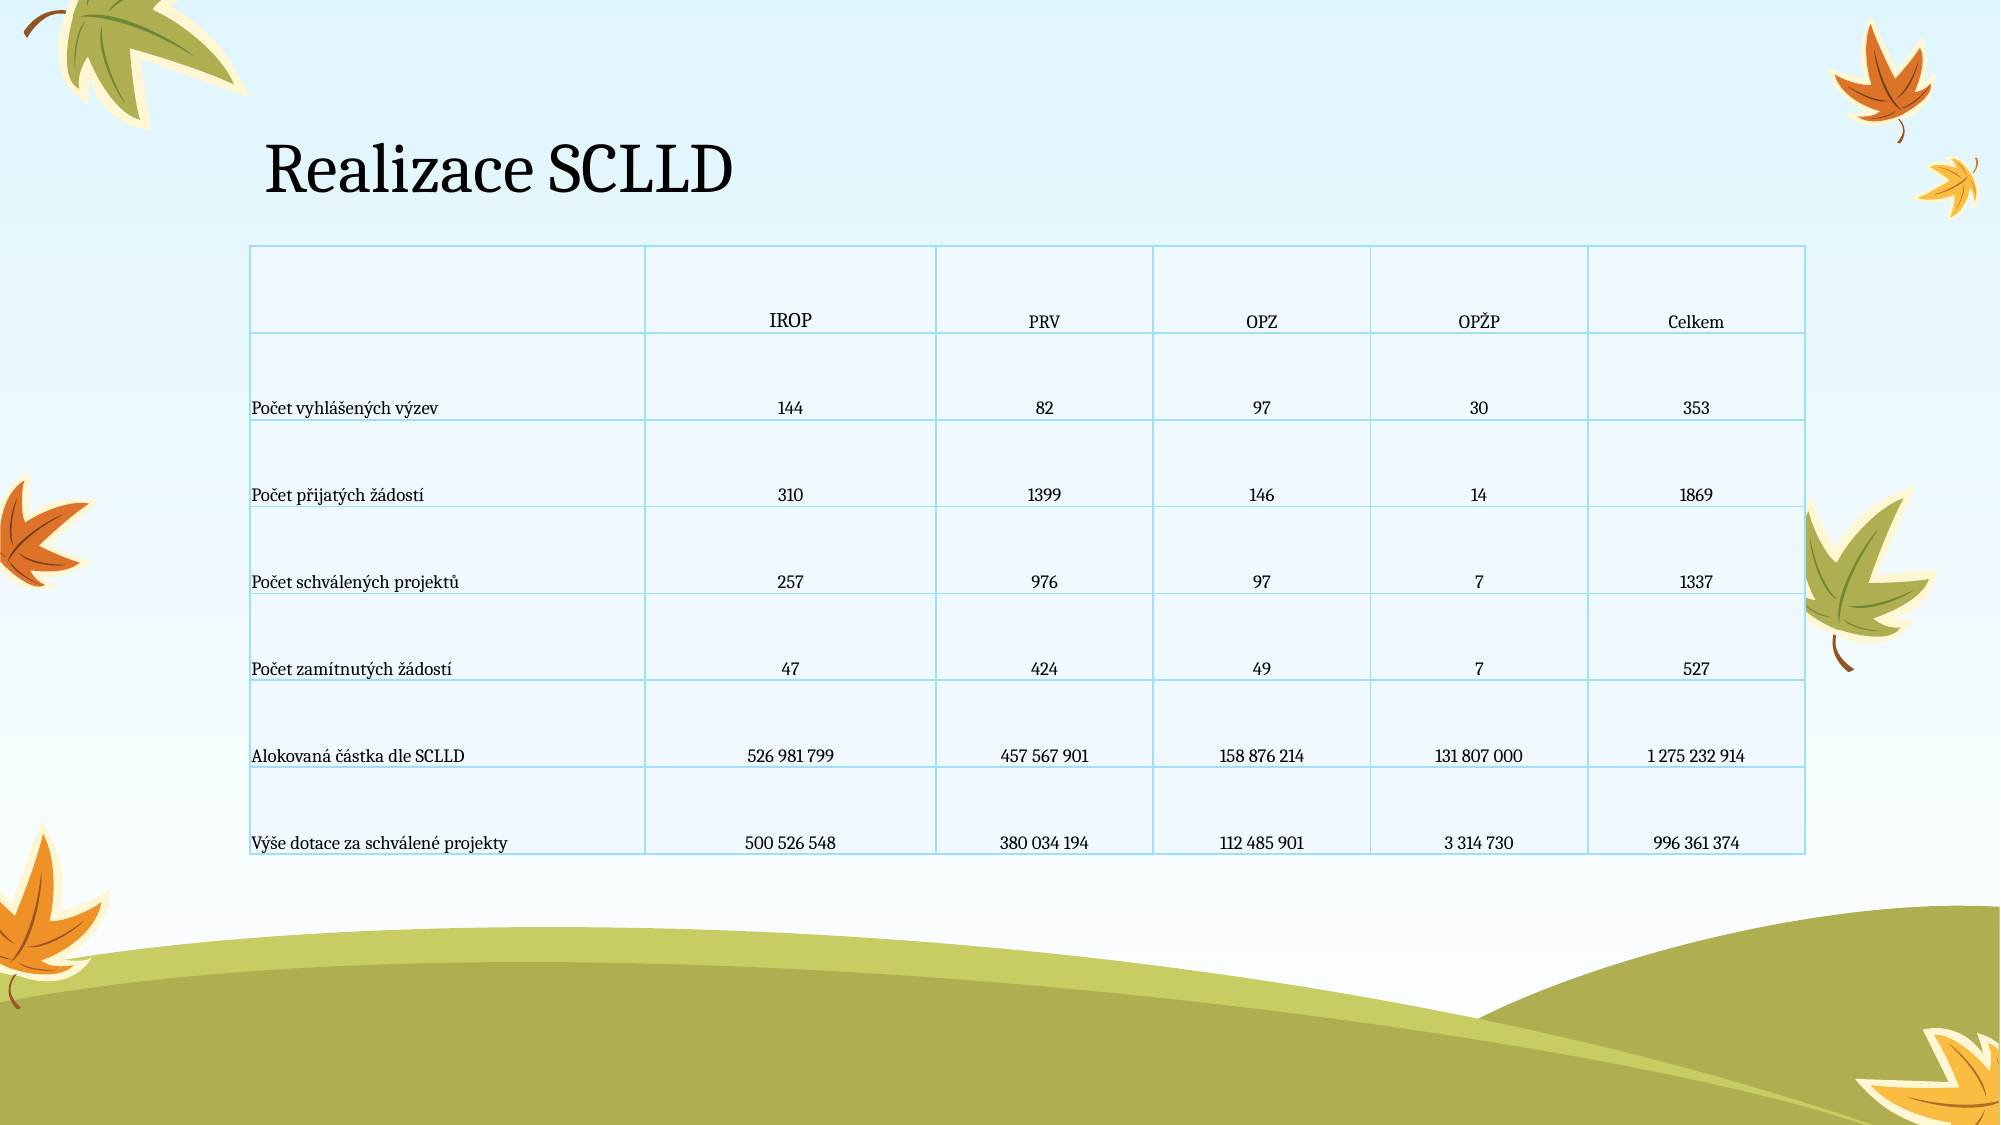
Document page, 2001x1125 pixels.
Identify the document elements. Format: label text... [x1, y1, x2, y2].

table_cell 500 526 548 [646, 768, 935, 853]
table_cell Počet zamítnutých žádostí [251, 594, 644, 679]
table_cell 526 981 799 [646, 681, 935, 766]
table_cell Počet přijatých žádostí [251, 421, 644, 506]
table_cell 1 275 232 914 [1589, 681, 1804, 766]
table_header IROP [646, 247, 935, 332]
table_cell 131 807 000 [1371, 681, 1587, 766]
table_cell 310 [646, 421, 935, 506]
table_cell 1337 [1589, 507, 1804, 593]
table_cell 97 [1154, 334, 1370, 419]
table_header Celkem [1589, 247, 1804, 332]
table_cell 49 [1154, 594, 1370, 679]
table_header OPZ [1154, 247, 1370, 332]
table_cell 424 [937, 594, 1152, 679]
table_cell 146 [1154, 421, 1370, 506]
table_cell 996 361 374 [1589, 768, 1804, 853]
table_cell Alokovaná částka dle SCLLD [251, 681, 644, 766]
table_header [251, 247, 644, 332]
table_cell 527 [1589, 594, 1804, 679]
table_cell 112 485 901 [1154, 768, 1370, 853]
table_cell 97 [1154, 507, 1370, 593]
table_cell 1869 [1589, 421, 1804, 506]
table_header PRV [937, 247, 1152, 332]
table_cell 30 [1371, 334, 1587, 419]
table_cell 144 [646, 334, 935, 419]
table_cell 1399 [937, 421, 1152, 506]
table_cell Počet vyhlášených výzev [251, 334, 644, 419]
table_cell 7 [1371, 594, 1587, 679]
table_cell 353 [1589, 334, 1804, 419]
table_cell 14 [1371, 421, 1587, 506]
table_cell 7 [1371, 507, 1587, 593]
table_header OPŽP [1371, 247, 1587, 332]
table_cell 158 876 214 [1154, 681, 1370, 766]
table_cell Výše dotace za schválené projekty [251, 768, 644, 853]
table_cell Počet schválených projektů [251, 507, 644, 593]
table_cell 380 034 194 [937, 768, 1152, 853]
table_cell 47 [646, 594, 935, 679]
title Realizace SCLLD [249, 12, 1749, 216]
table_cell 457 567 901 [937, 681, 1152, 766]
table_cell 257 [646, 507, 935, 593]
table_cell 82 [937, 334, 1152, 419]
table_cell 976 [937, 507, 1152, 593]
table_cell 3 314 730 [1371, 768, 1587, 853]
